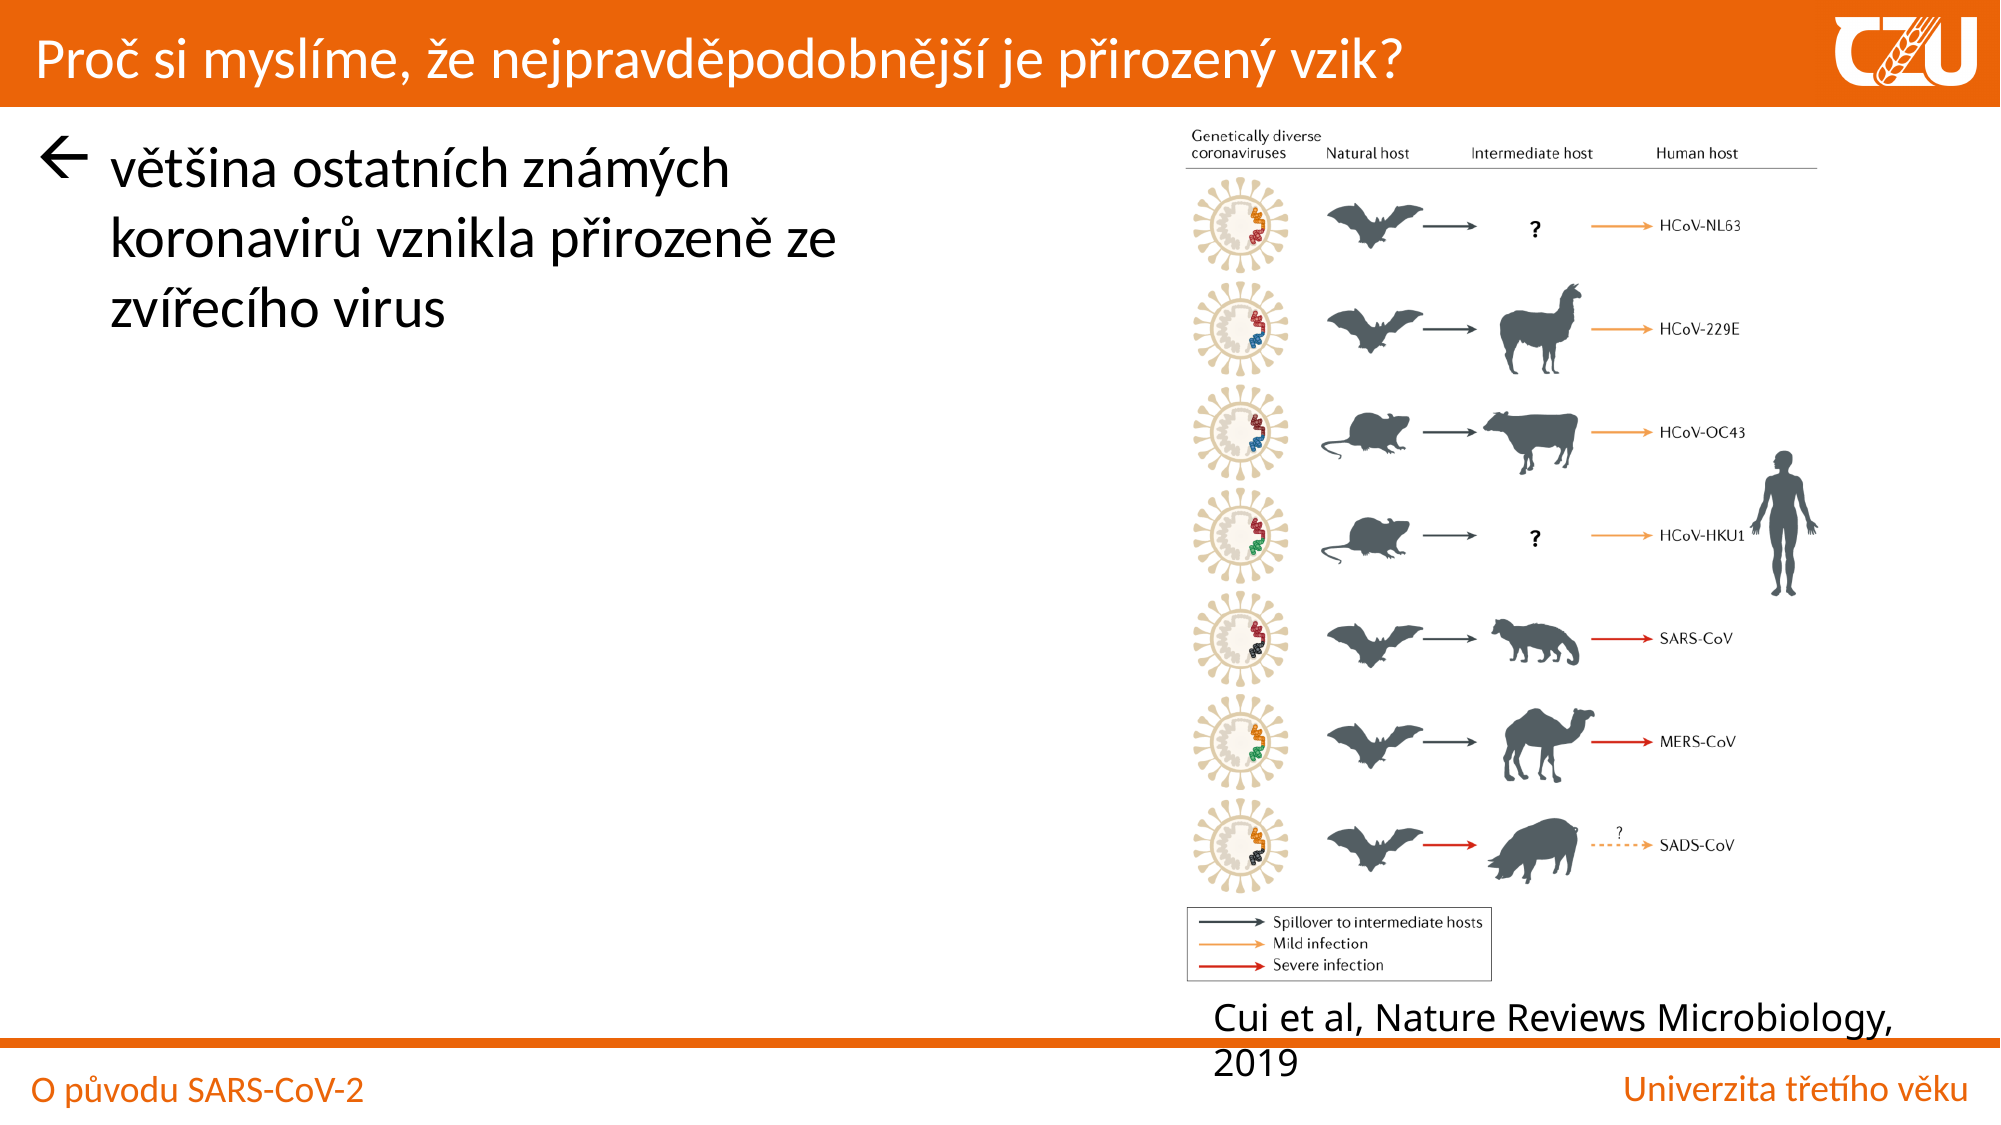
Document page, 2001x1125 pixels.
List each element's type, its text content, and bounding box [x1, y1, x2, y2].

picture [1815, 0, 2000, 105]
text_box Univerzita třetího věku [1045, 1056, 1984, 1117]
text_box [0, 0, 2000, 107]
picture [1182, 123, 1819, 985]
text_box většina ostatních známých koronavirů vznikla přirozeně ze zvířecího virus [20, 121, 960, 347]
text_box [0, 1038, 1198, 1048]
text_box Proč si myslíme, že nejpravděpodobnější je přirozený vzik? [20, 13, 1794, 98]
text_box O původu SARS-CoV-2 [16, 1058, 1017, 1118]
text_box Cui et al, Nature Reviews Microbiology, 2019 [1198, 986, 2000, 1091]
